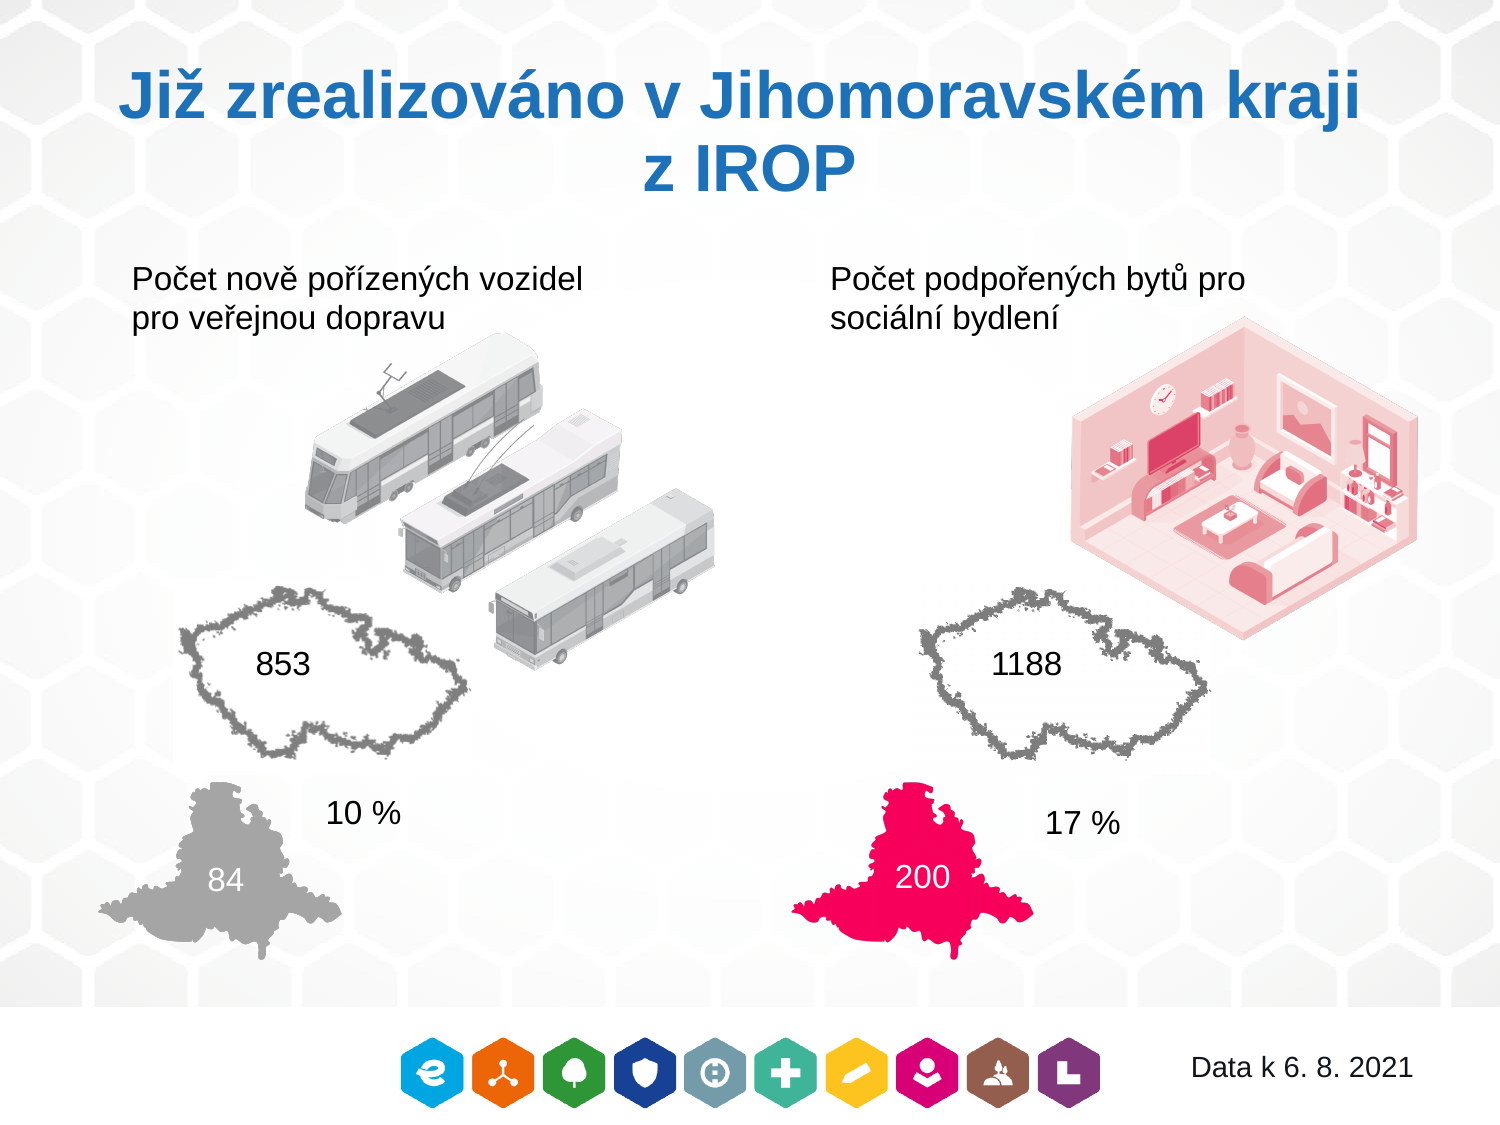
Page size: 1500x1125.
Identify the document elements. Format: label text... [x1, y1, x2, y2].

text_box 10 % [346, 784, 447, 839]
picture [0, 0, 1500, 1125]
text_box Počet nově pořízených vozidel pro veřejnou dopravu [116, 249, 242, 344]
text_box 17 % [1039, 793, 1166, 849]
text_box Počet podpořených bytů pro sociální bydlení [815, 249, 968, 344]
text_box Data k 6. 8. 2021 [1176, 1041, 1430, 1091]
title Již zrealizováno v Jihomoravském kraji z IROP [46, 18, 1454, 249]
